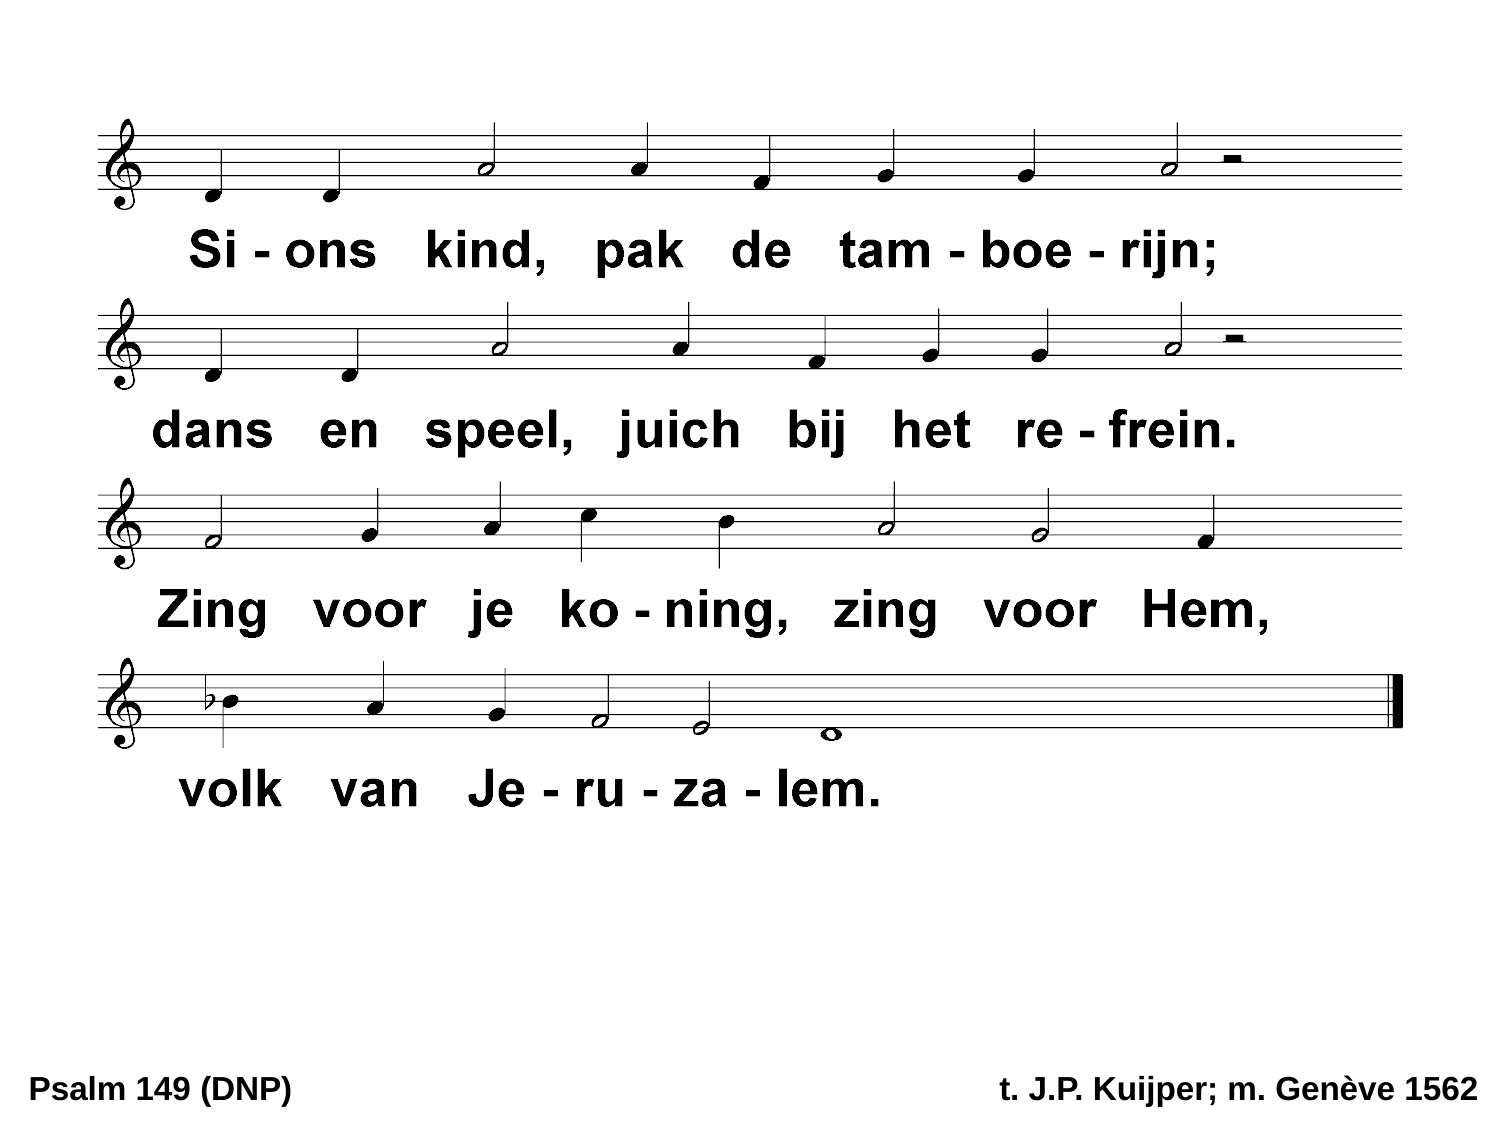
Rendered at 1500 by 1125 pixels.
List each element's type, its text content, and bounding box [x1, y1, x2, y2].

text_box Psalm 149 (DNP) t. J.P. Kuijper; m. Genève 1562 [13, 1059, 1495, 1115]
picture [83, 103, 1417, 821]
